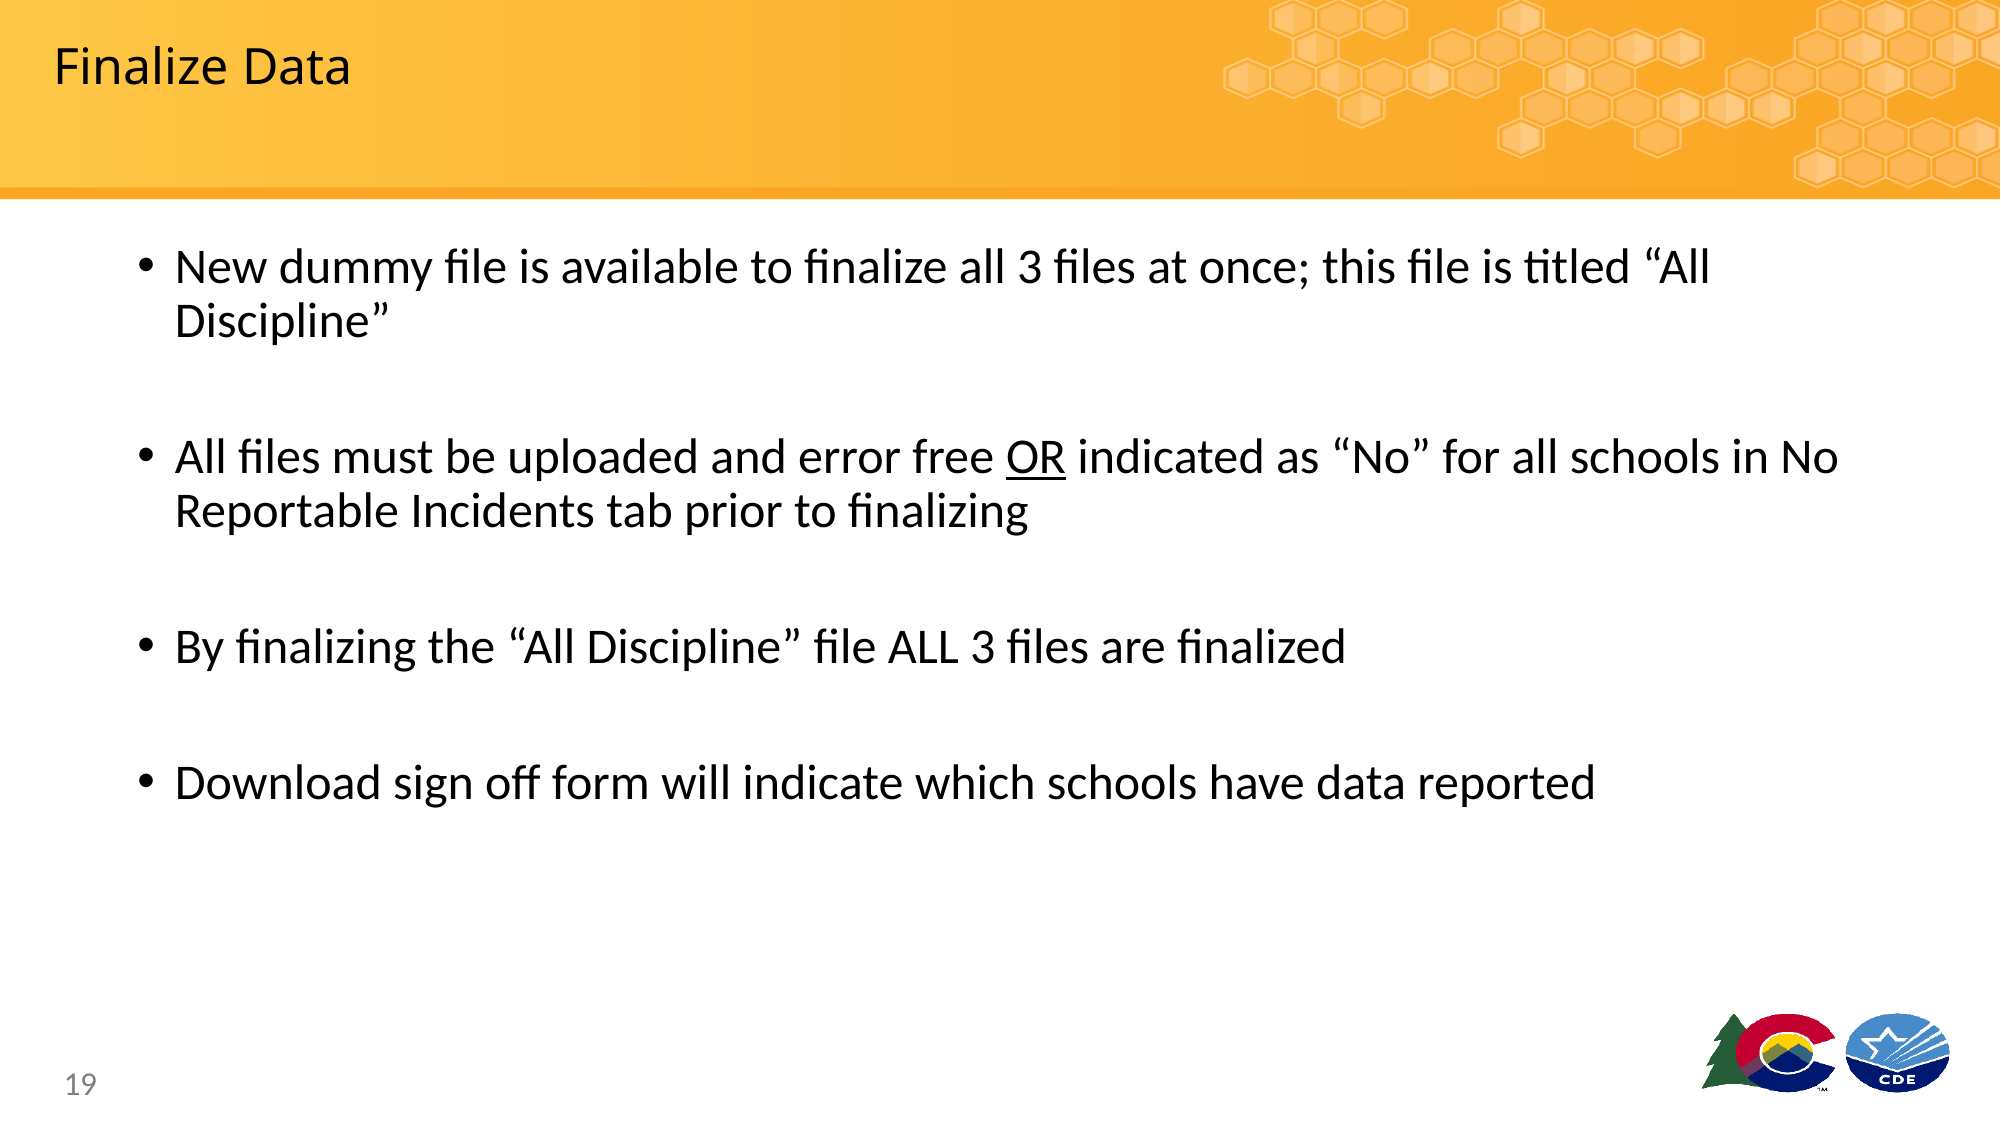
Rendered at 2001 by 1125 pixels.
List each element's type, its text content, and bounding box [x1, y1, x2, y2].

list New dummy file is available to finalize all 3 files at once; this file is titled “All Discipline” All files must be uploaded and error free OR indicated as “No” for all schools in No Reportable Incidents tab prior to finalizing By finalizing the “All Discipline” file ALL 3 files are finalized Download sign off form will indicate which schools have data reported [137, 239, 1863, 1002]
title Finalize Data [53, 41, 1384, 166]
picture [1700, 1012, 1950, 1093]
picture [0, 0, 2000, 200]
slide_number 19 [48, 1054, 499, 1115]
